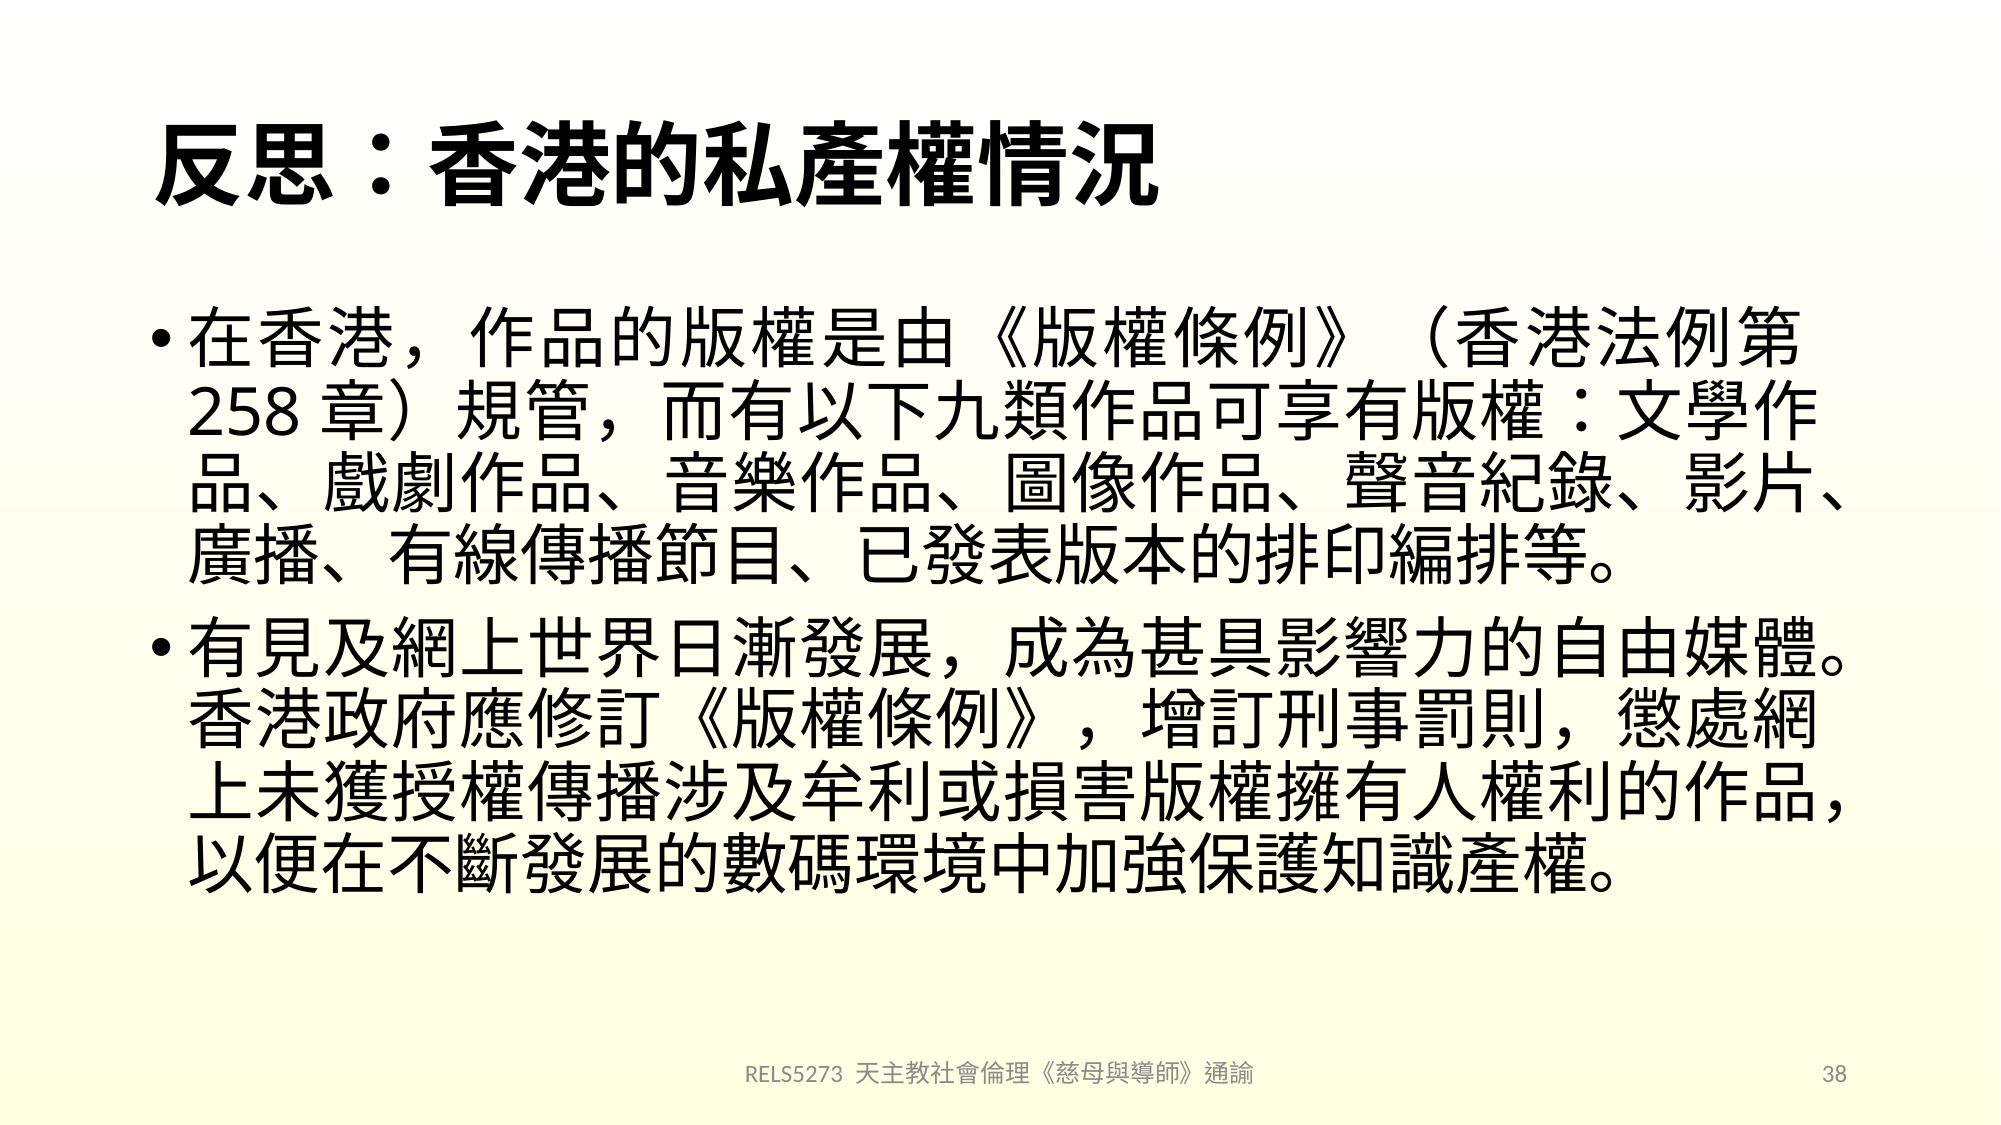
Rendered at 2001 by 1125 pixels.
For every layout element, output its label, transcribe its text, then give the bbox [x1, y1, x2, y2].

list 在香港，作品的版權是由《版權條例》（香港法例第258章）規管，而有以下九類作品可享有版權：文學作品、戲劇作品、音樂作品、圖像作品、聲音紀錄、影片、廣播、有線傳播節目、已發表版本的排印編排等。 有見及網上世界日漸發展，成為甚具影響力的自由媒體。香港政府應修訂《版權條例》，增訂刑事罰則，懲處網上未獲授權傳播涉及牟利或損害版權擁有人權利的作品，以便在不斷發展的數碼環境中加強保護知識產權。 [134, 297, 1835, 1001]
title 反思：香港的私產權情況 [137, 59, 1863, 278]
footer RELS5273 天主教社會倫理《慈母與導師》通諭 [662, 1042, 1338, 1103]
slide_number 38 [1412, 1042, 1863, 1103]
